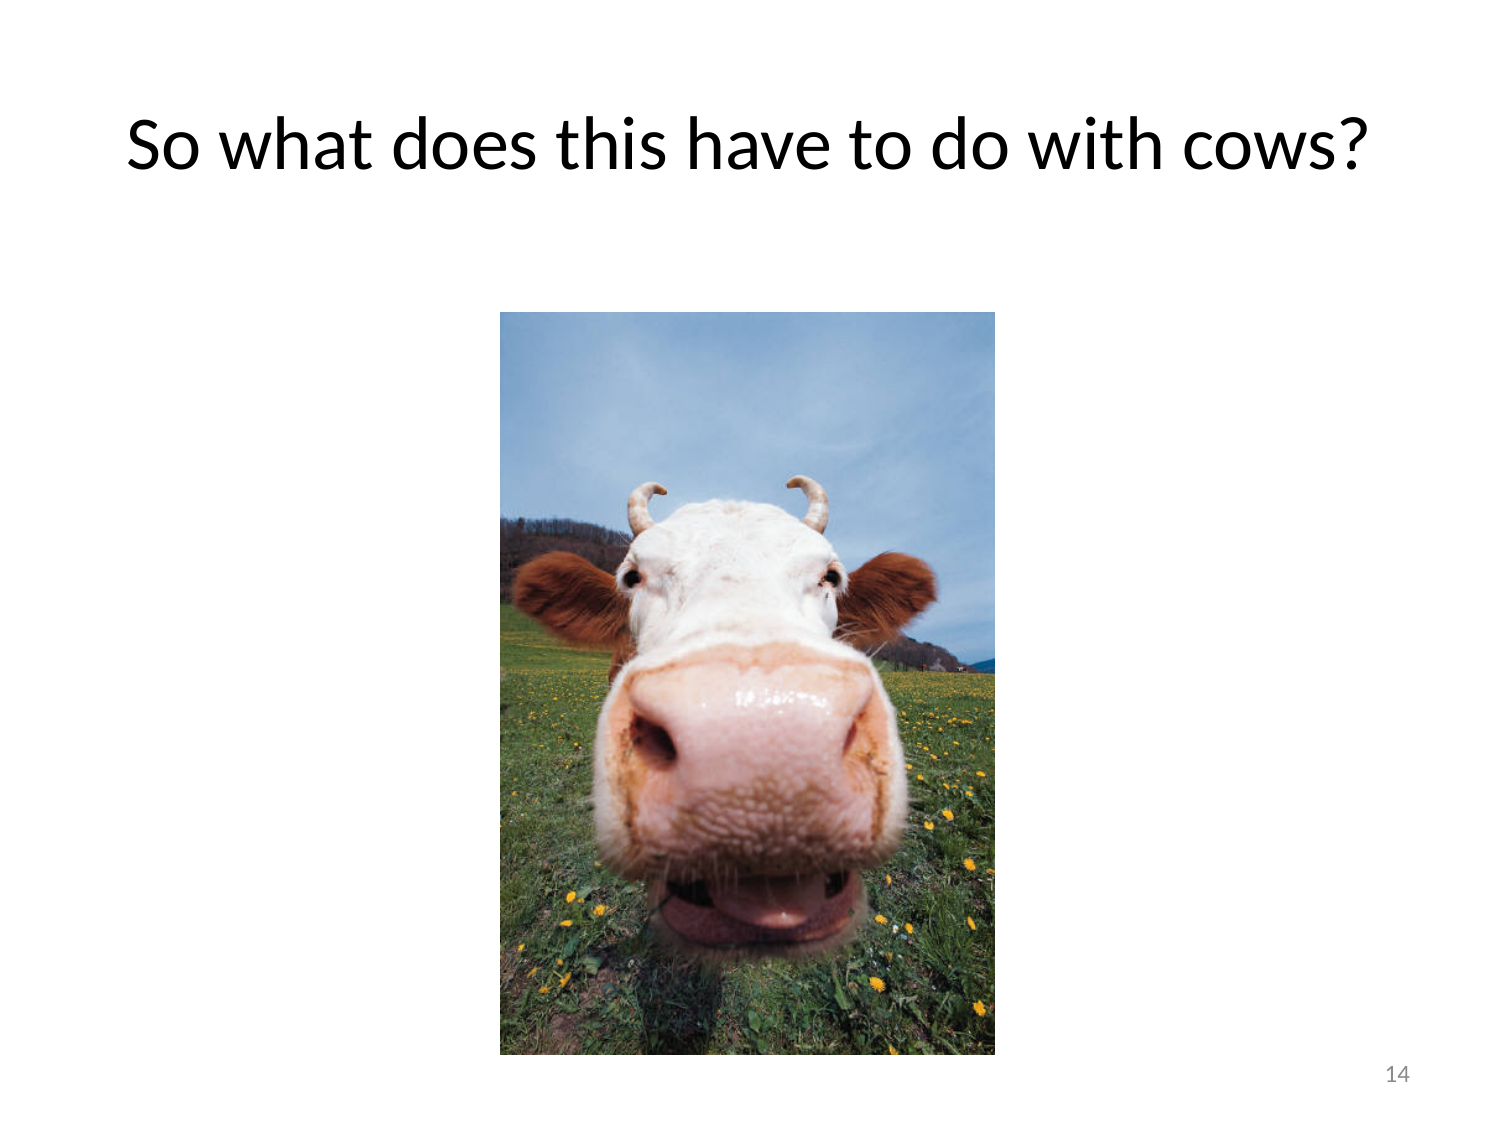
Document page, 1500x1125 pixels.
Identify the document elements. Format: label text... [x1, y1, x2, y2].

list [499, 312, 996, 1056]
slide_number 14 [1074, 1042, 1425, 1103]
title So what does this have to do with cows? [75, 45, 1425, 233]
